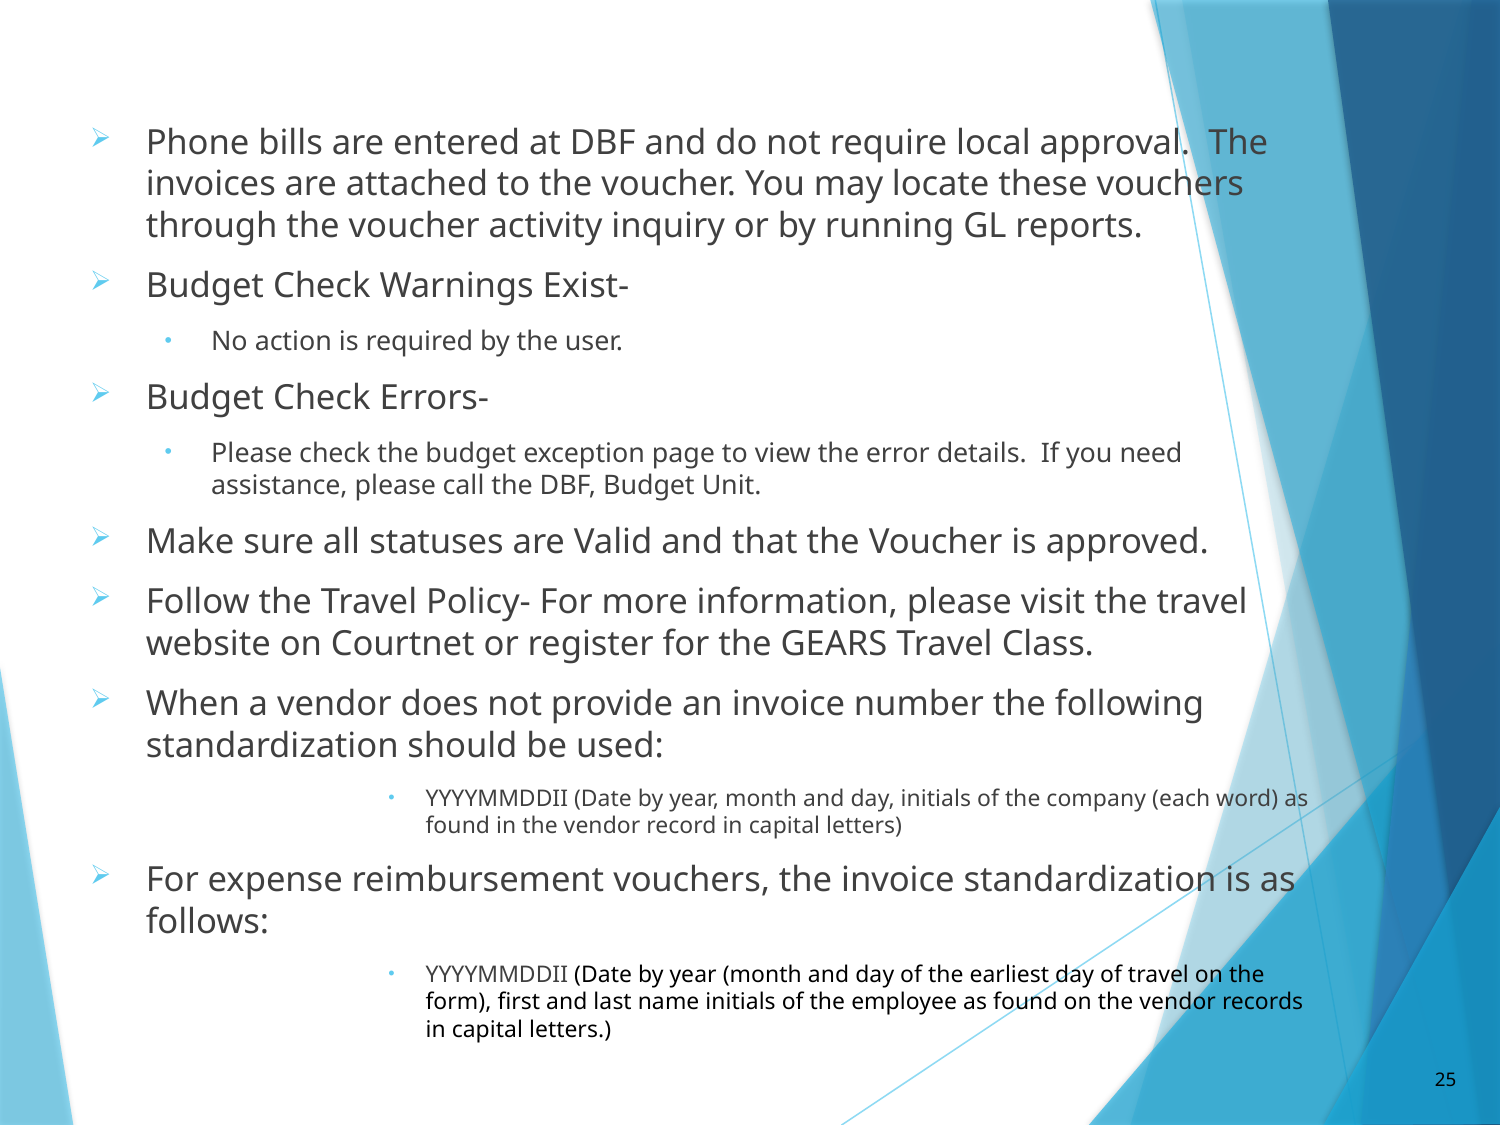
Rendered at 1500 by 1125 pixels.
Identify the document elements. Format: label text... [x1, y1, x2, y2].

slide_number 25 [1387, 1050, 1472, 1110]
list Phone bills are entered at DBF and do not require local approval. The invoices are attached to the voucher. You may locate these vouchers through the voucher activity inquiry or by running GL reports. Budget Check Warnings Exist- No action is required by the user. Budget Check Errors- Please check the budget exception page to view the error details. If you need assistance, please call the DBF, Budget Unit. Make sure all statuses are Valid and that the Voucher is approved. Follow the Travel Policy- For more information, please visit the travel website on Courtnet or register for the GEARS Travel Class. When a vendor does not provide an invoice number the following standardization should be used: YYYYMMDDII (Date by year, month and day, initials of the company (each word) as found in the vendor record in capital letters) For expense reimbursement vouchers, the invoice standardization is as follows: YYYYMMDDII (Date by year (month and day of the earliest day of travel on the form), first and last name initials of the employee as found on the vendor records in capital letters.) [75, 112, 1325, 1050]
